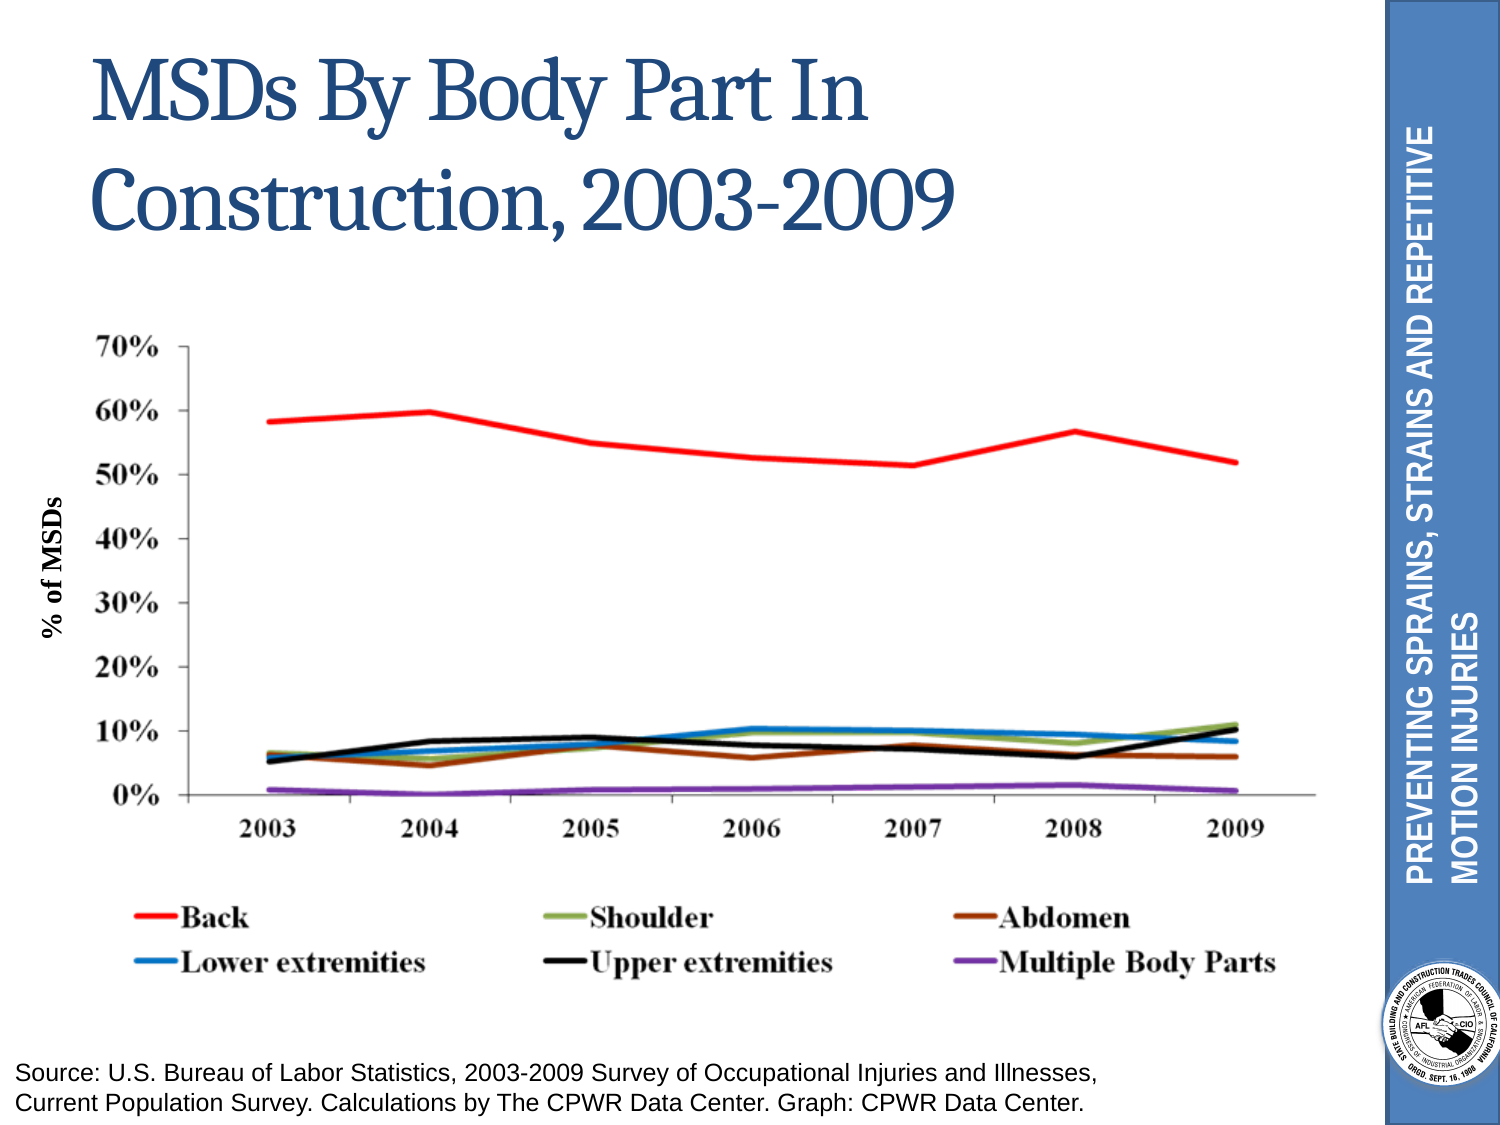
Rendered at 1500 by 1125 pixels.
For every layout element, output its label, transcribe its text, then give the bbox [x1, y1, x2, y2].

text_box % of MSDs [24, 462, 71, 656]
title MSDs By Body Part In Construction, 2003-2009 [75, 45, 1325, 233]
picture [1388, 1057, 1500, 1097]
picture [1384, 964, 1500, 1085]
picture [1374, 956, 1500, 1049]
text_box Source: U.S. Bureau of Labor Statistics, 2003-2009 Survey of Occupational Injuries and Illnesses, Current Population Survey. Calculations by The CPWR Data Center. Graph: CPWR Data Center. [0, 1049, 1388, 1124]
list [74, 320, 1326, 992]
